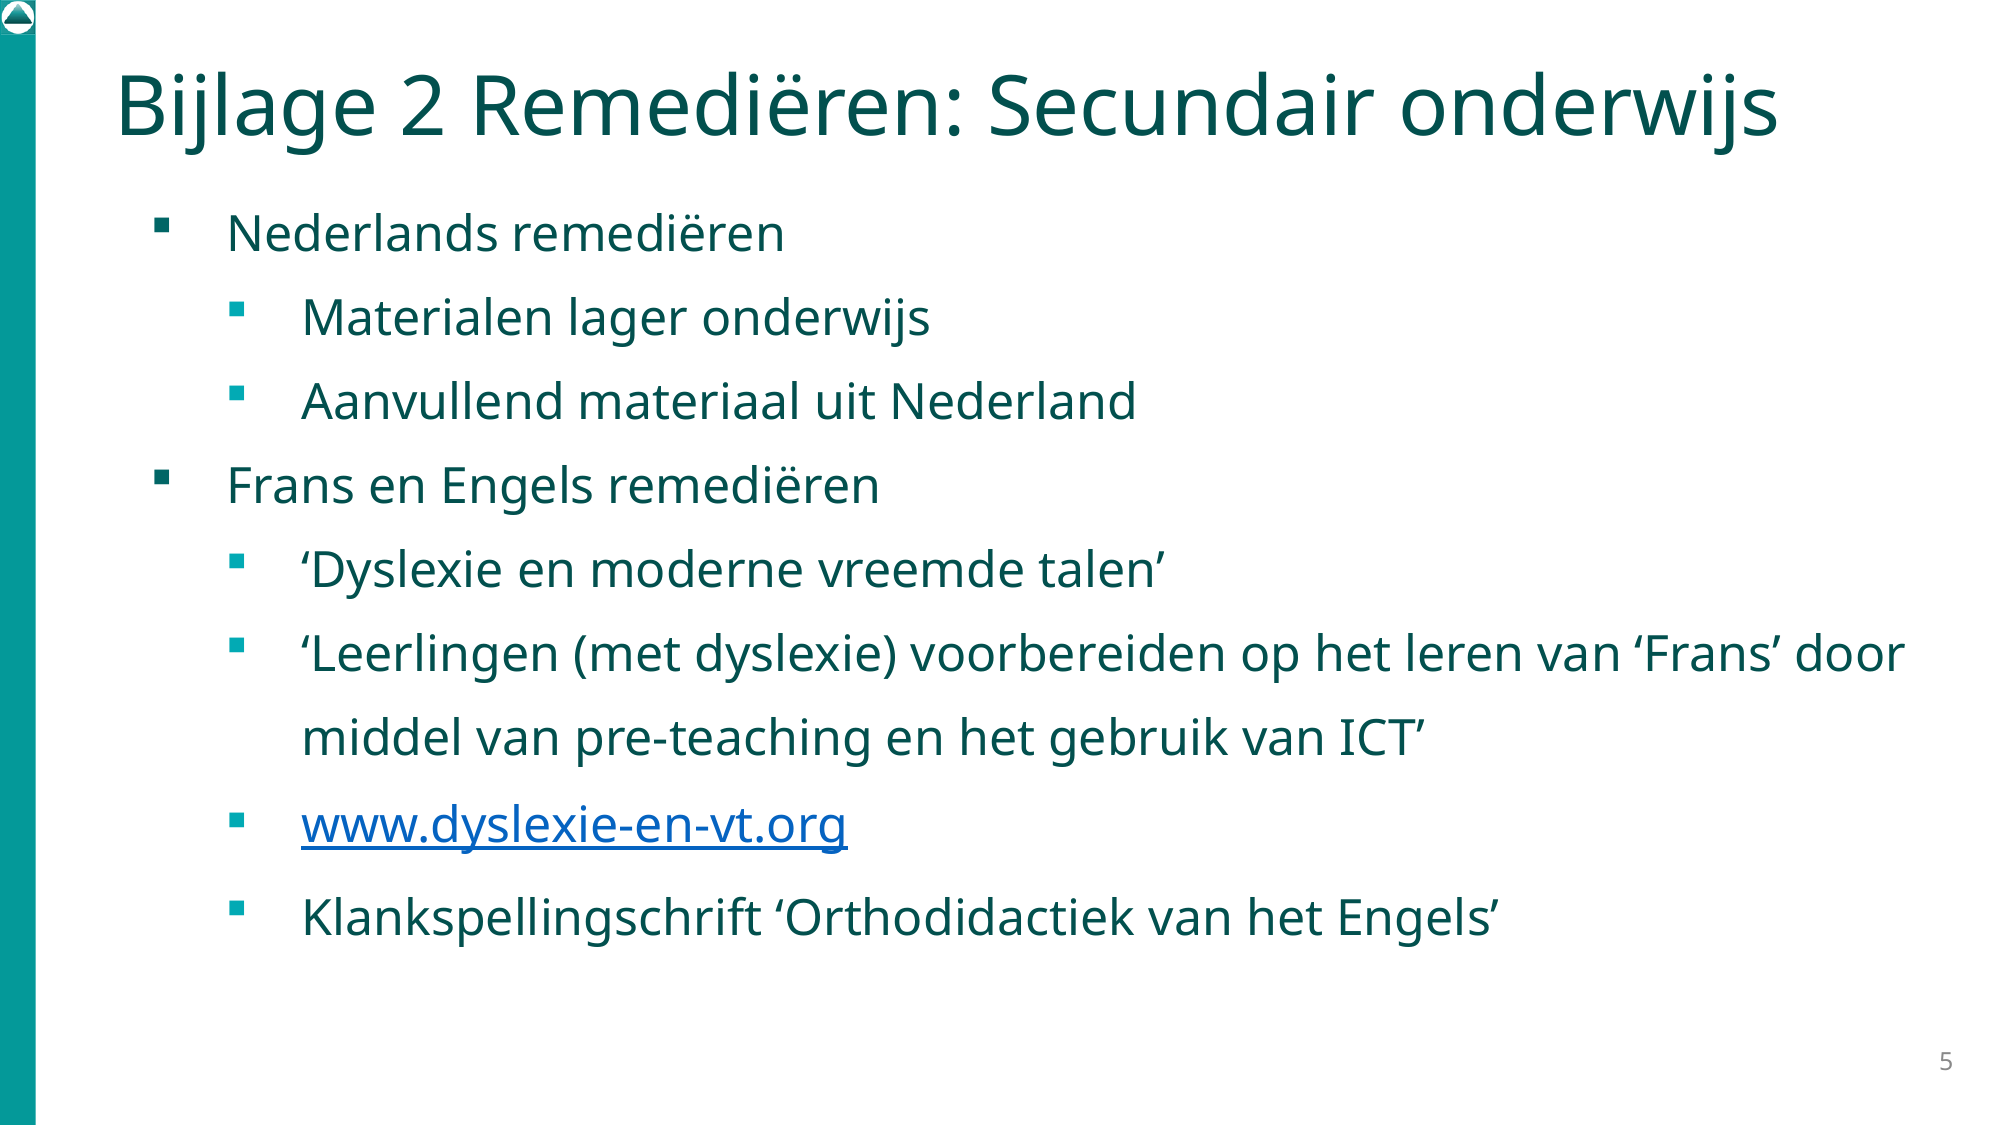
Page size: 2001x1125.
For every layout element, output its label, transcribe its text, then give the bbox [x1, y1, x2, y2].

list Nederlands remediëren Materialen lager onderwijs Aanvullend materiaal uit Nederland Frans en Engels remediëren ‘Dyslexie en moderne vreemde talen’ ‘Leerlingen (met dyslexie) voorbereiden op het leren van ‘Frans’ door middel van pre-teaching en het gebruik van ICT’ www.dyslexie-en-vt.org Klankspellingschrift ‘Orthodidactiek van het Engels’ [70, 170, 1936, 1060]
picture [0, 0, 36, 35]
slide_number 5 [1839, 1030, 1969, 1091]
title Bijlage 2 Remediëren: Secundair onderwijs [99, 0, 1911, 170]
